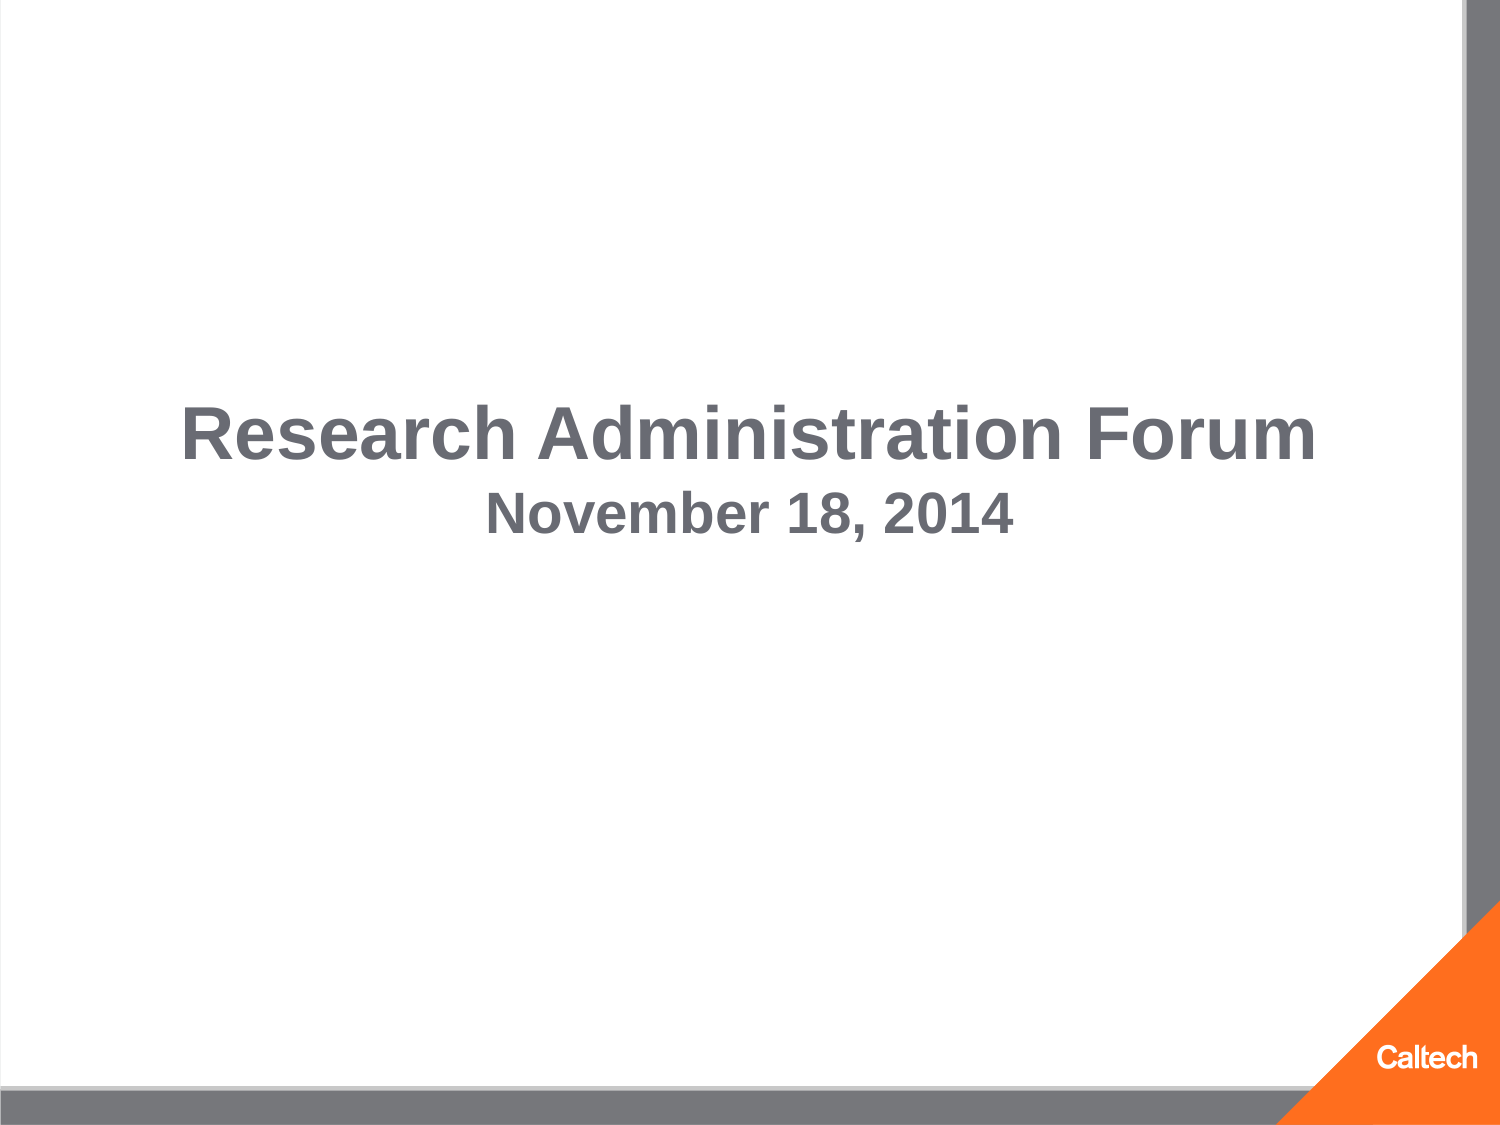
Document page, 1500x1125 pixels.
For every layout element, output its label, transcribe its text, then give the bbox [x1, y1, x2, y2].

title Research Administration Forum November 18, 2014 [75, 377, 1425, 566]
picture [0, 0, 1500, 1125]
